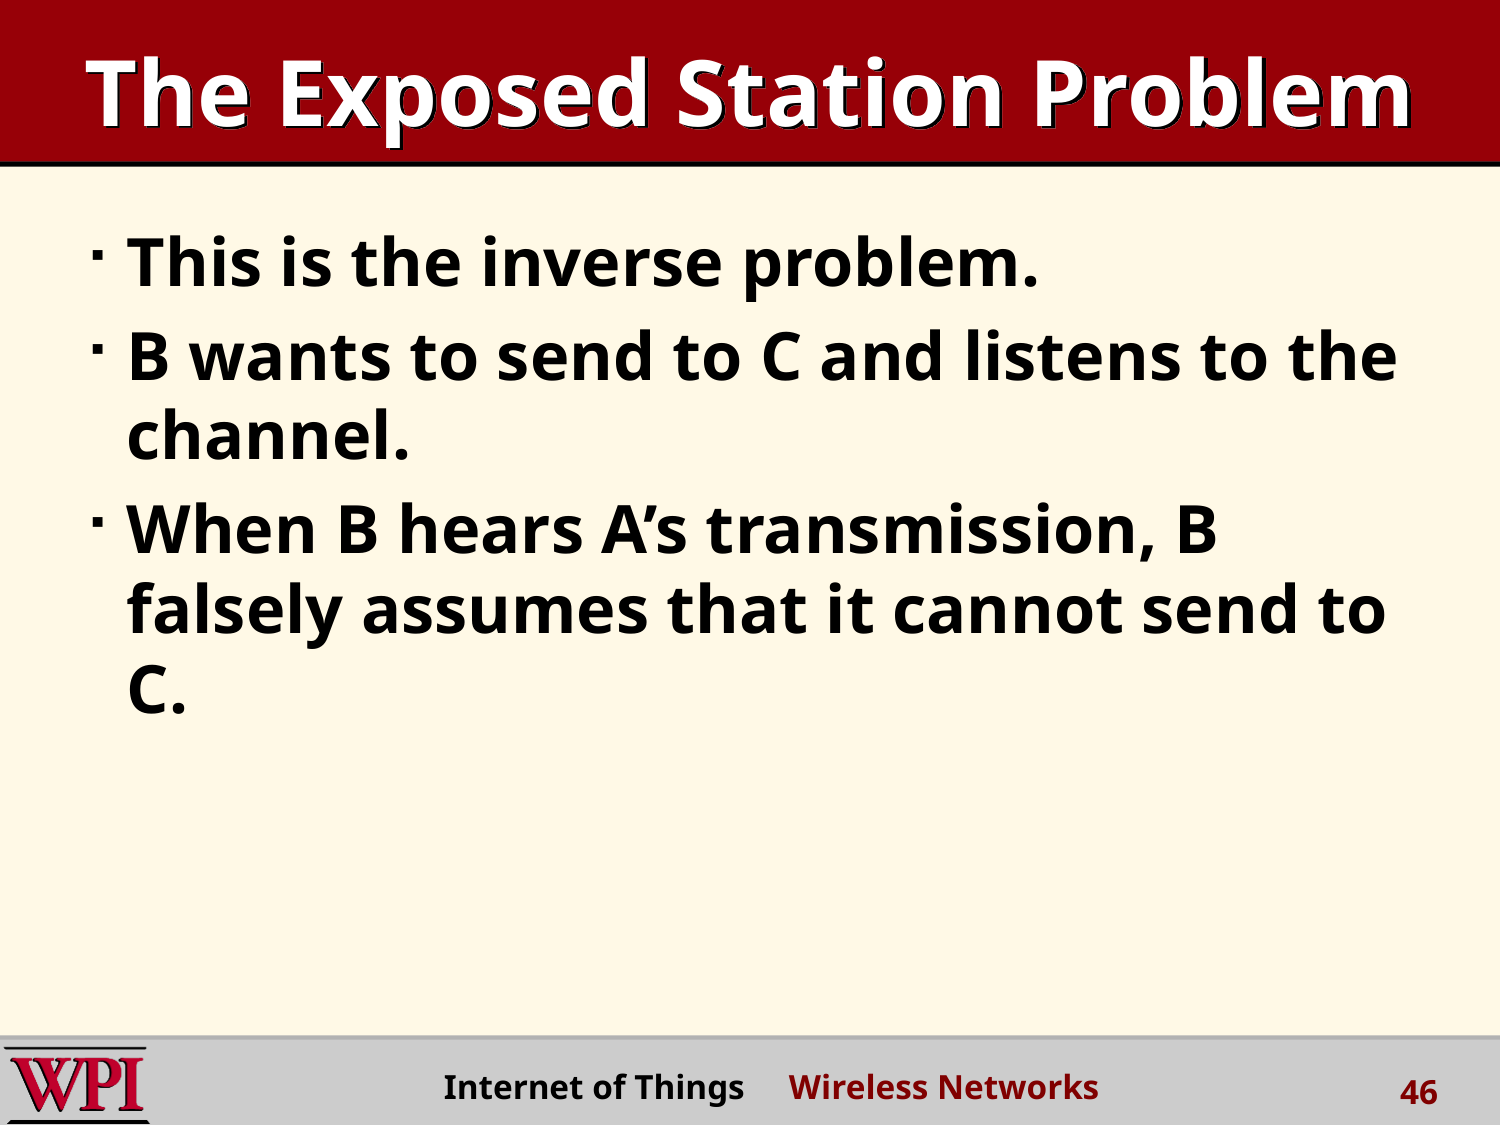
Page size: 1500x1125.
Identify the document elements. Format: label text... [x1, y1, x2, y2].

list This is the inverse problem. B wants to send to C and listens to the channel. When B hears A’s transmission, B falsely assumes that it cannot send to C. [74, 212, 1426, 1001]
picture [0, 0, 1500, 1125]
title The Exposed Station Problem [29, 18, 1471, 150]
slide_number 46 [1344, 1063, 1495, 1102]
footer Internet of Things Wireless Networks [229, 1058, 1323, 1107]
